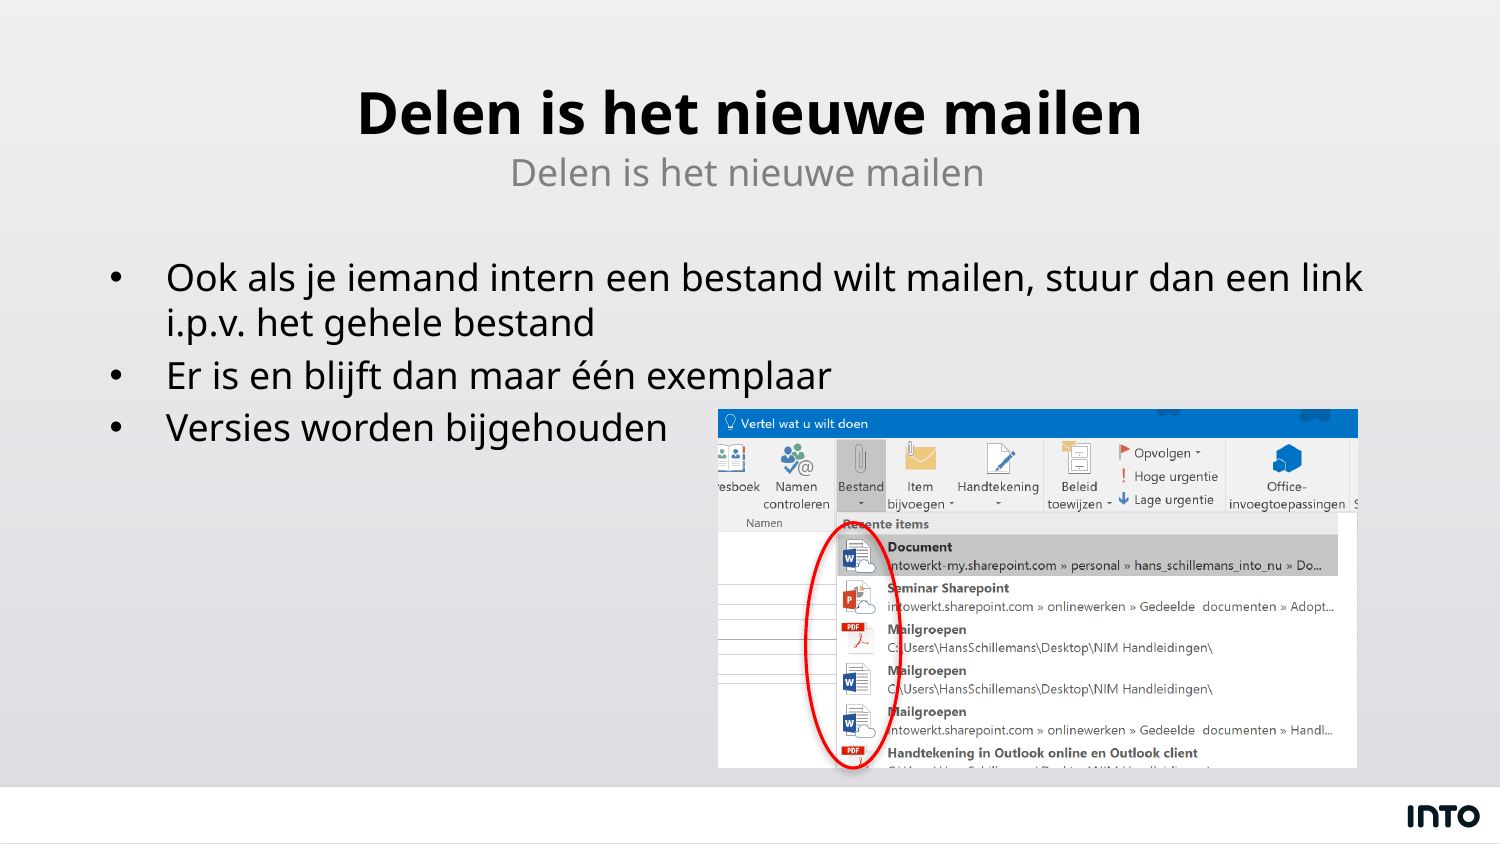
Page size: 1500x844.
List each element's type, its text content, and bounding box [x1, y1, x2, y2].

title Delen is het nieuwe mailen [75, 69, 1425, 154]
text_box Ook als je iemand intern een bestand wilt mailen, stuur dan een link i.p.v. het gehele bestand Er is en blijft dan maar één exemplaar Versies worden bijgehouden [94, 246, 1404, 703]
list Delen is het nieuwe mailen [257, 141, 1239, 212]
picture [718, 409, 1358, 769]
